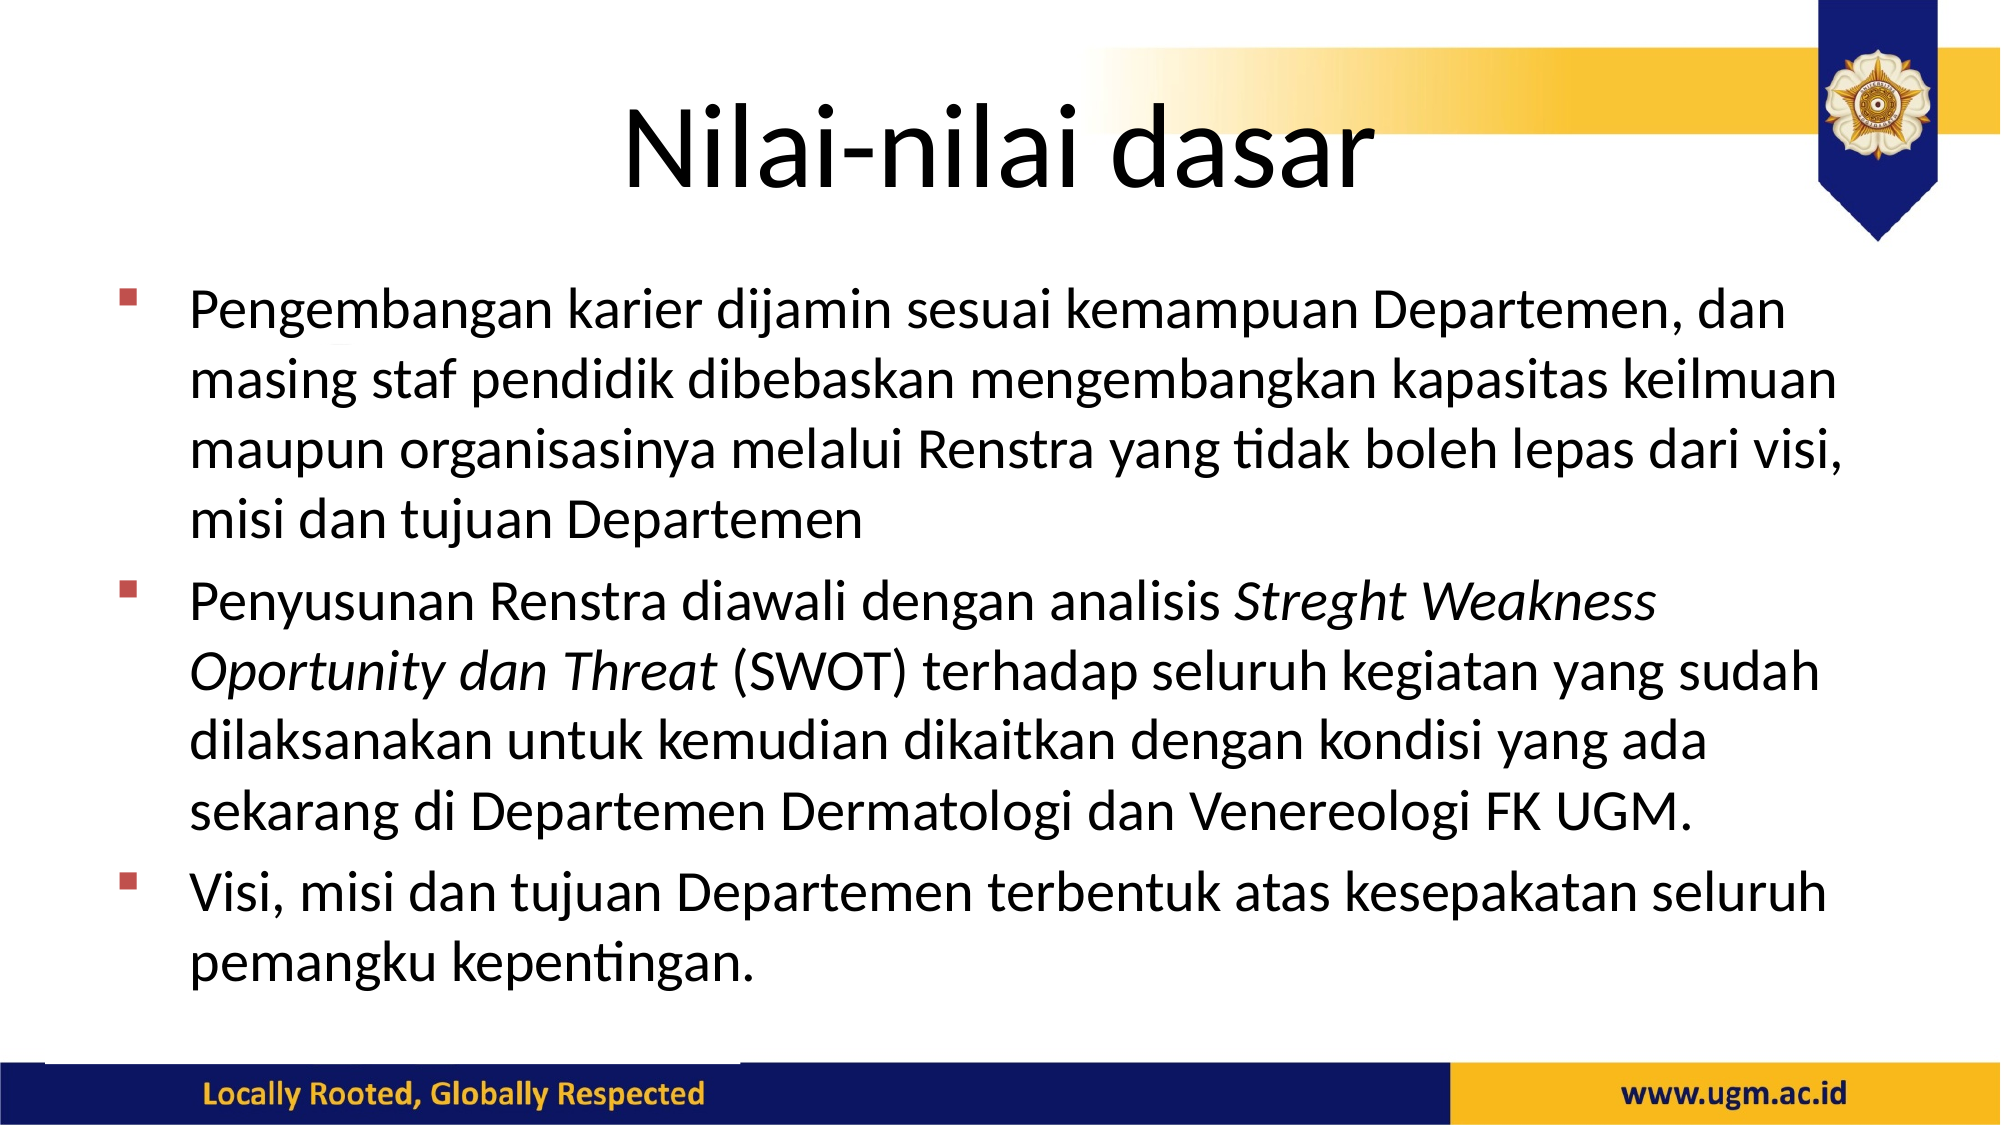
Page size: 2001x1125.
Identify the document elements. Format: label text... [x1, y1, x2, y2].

list Pengembangan karier dijamin sesuai kemampuan Departemen, dan masing staf pendidik dibebaskan mengembangkan kapasitas keilmuan maupun organisasinya melalui Renstra yang tidak boleh lepas dari visi, misi dan tujuan Departemen Penyusunan Renstra diawali dengan analisis Streght Weakness Oportunity dan Threat (SWOT) terhadap seluruh kegiatan yang sudah dilaksanakan untuk kemudian dikaitkan dengan kondisi yang ada sekarang di Departemen Dermatologi dan Venereologi FK UGM. Visi, misi dan tujuan Departemen terbentuk atas kesepakatan seluruh pemangku kepentingan. [99, 262, 1900, 1005]
title Nilai-nilai dasar [99, 45, 1900, 233]
picture [0, 0, 2001, 1125]
text_box [45, 345, 741, 1065]
